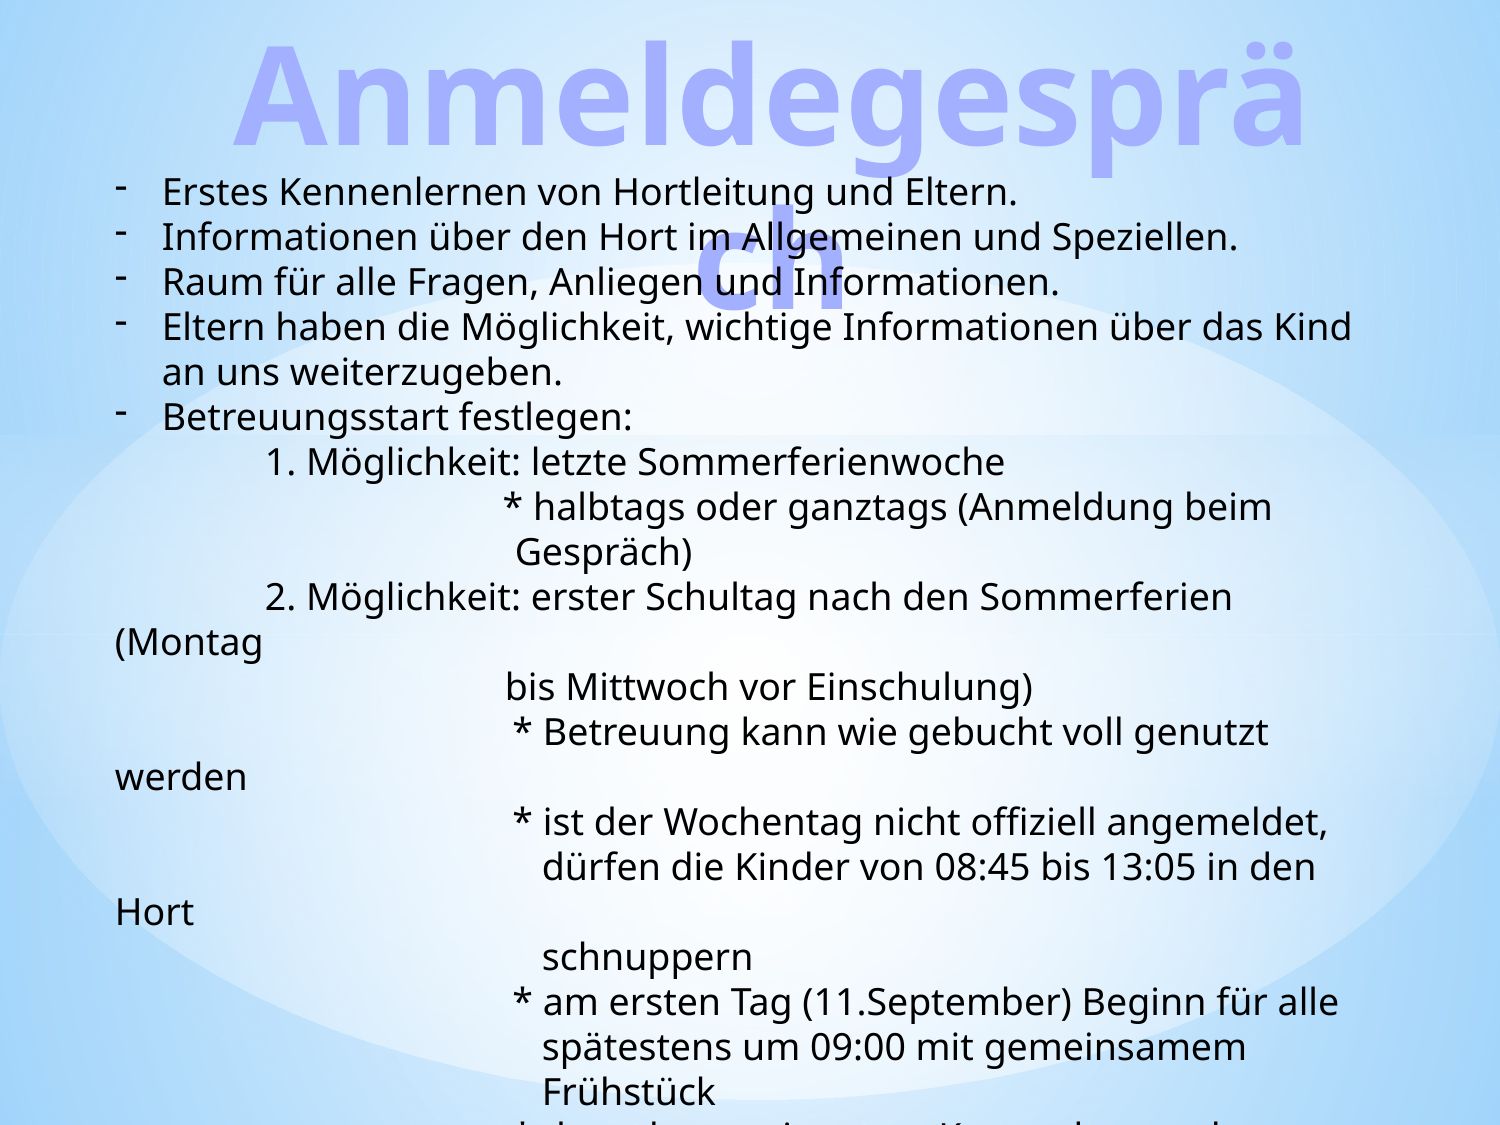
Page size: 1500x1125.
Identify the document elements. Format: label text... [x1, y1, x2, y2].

text_box Anmeldegespräch [169, 0, 1347, 160]
text_box Erstes Kennenlernen von Hortleitung und Eltern. Informationen über den Hort im Allgemeinen und Speziellen. Raum für alle Fragen, Anliegen und Informationen. Eltern haben die Möglichkeit, wichtige Informationen über das Kind an uns weiterzugeben. Betreuungsstart festlegen: 1. Möglichkeit: letzte Sommerferienwoche * halbtags oder ganztags (Anmeldung beim Gespräch) 2. Möglichkeit: erster Schultag nach den Sommerferien (Montag bis Mittwoch vor Einschulung) * Betreuung kann wie gebucht voll genutzt werden * ist der Wochentag nicht offiziell angemeldet, dürfen die Kinder von 08:45 bis 13:05 in den Hort schnuppern * am ersten Tag (11.September) Beginn für alle spätestens um 09:00 mit gemeinsamem Frühstück * danach gemeinsames Kennenlernen des Hortes * Ablauf nachfolgende Tage: laut Ihrer Anmeldung [100, 160, 1388, 1125]
